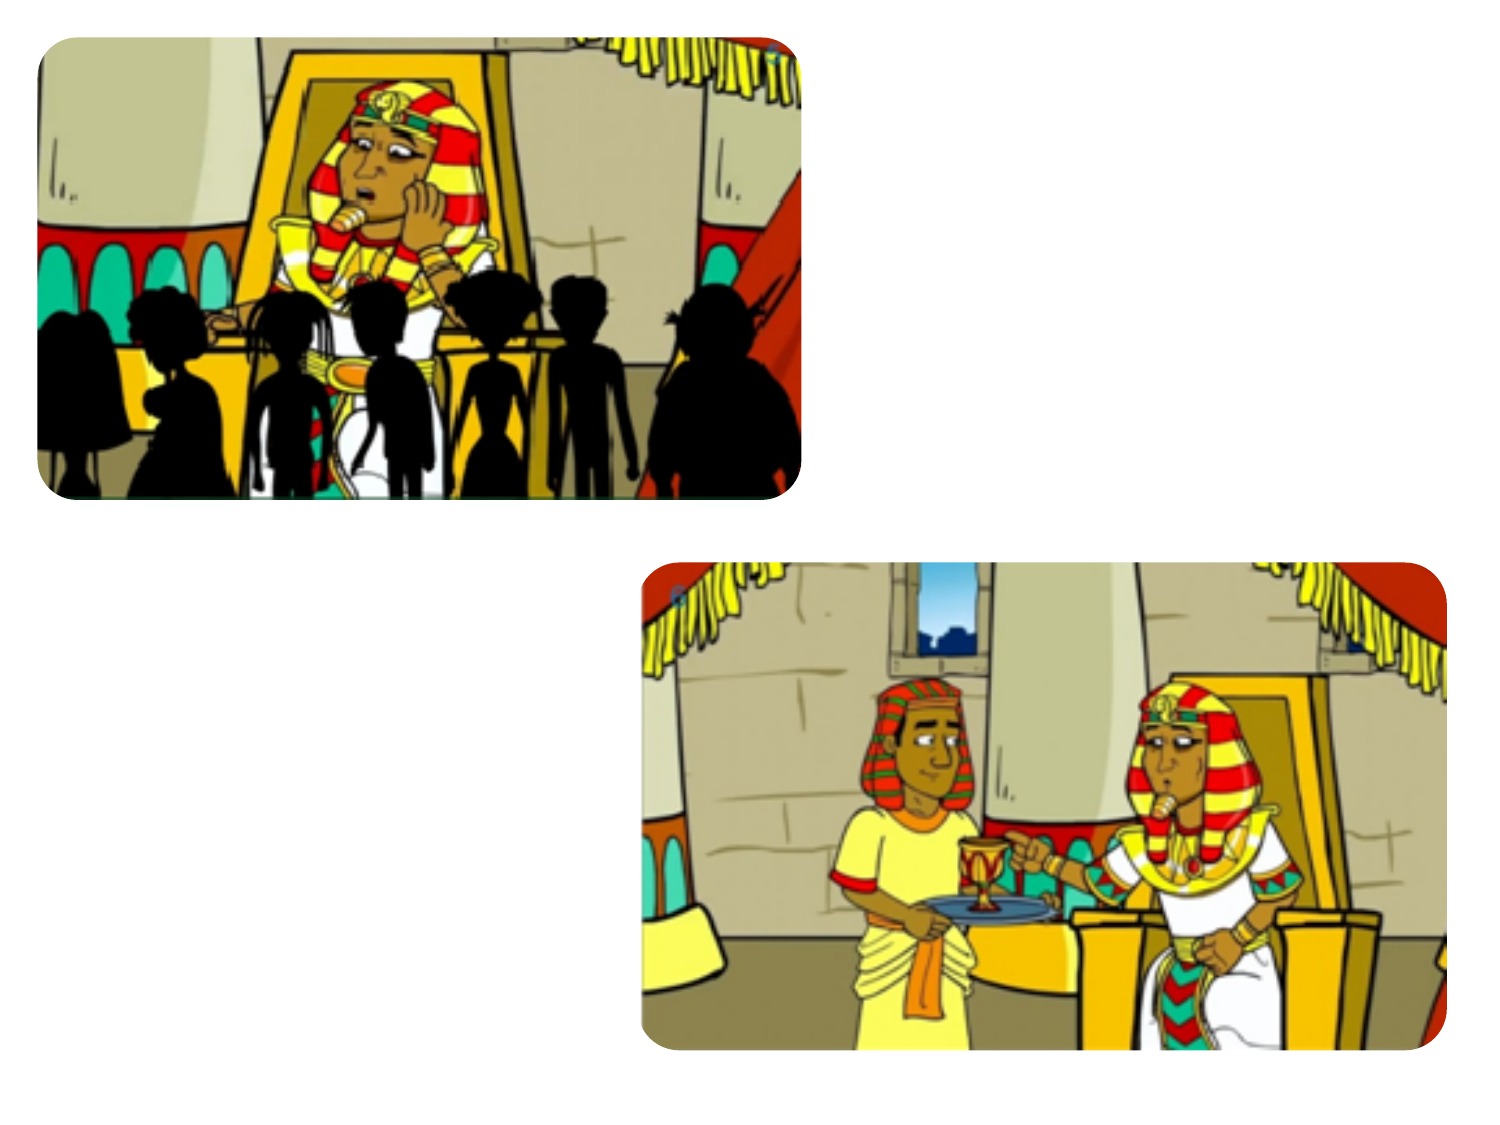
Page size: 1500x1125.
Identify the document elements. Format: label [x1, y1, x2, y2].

picture [37, 37, 802, 501]
picture [637, 562, 1448, 1051]
